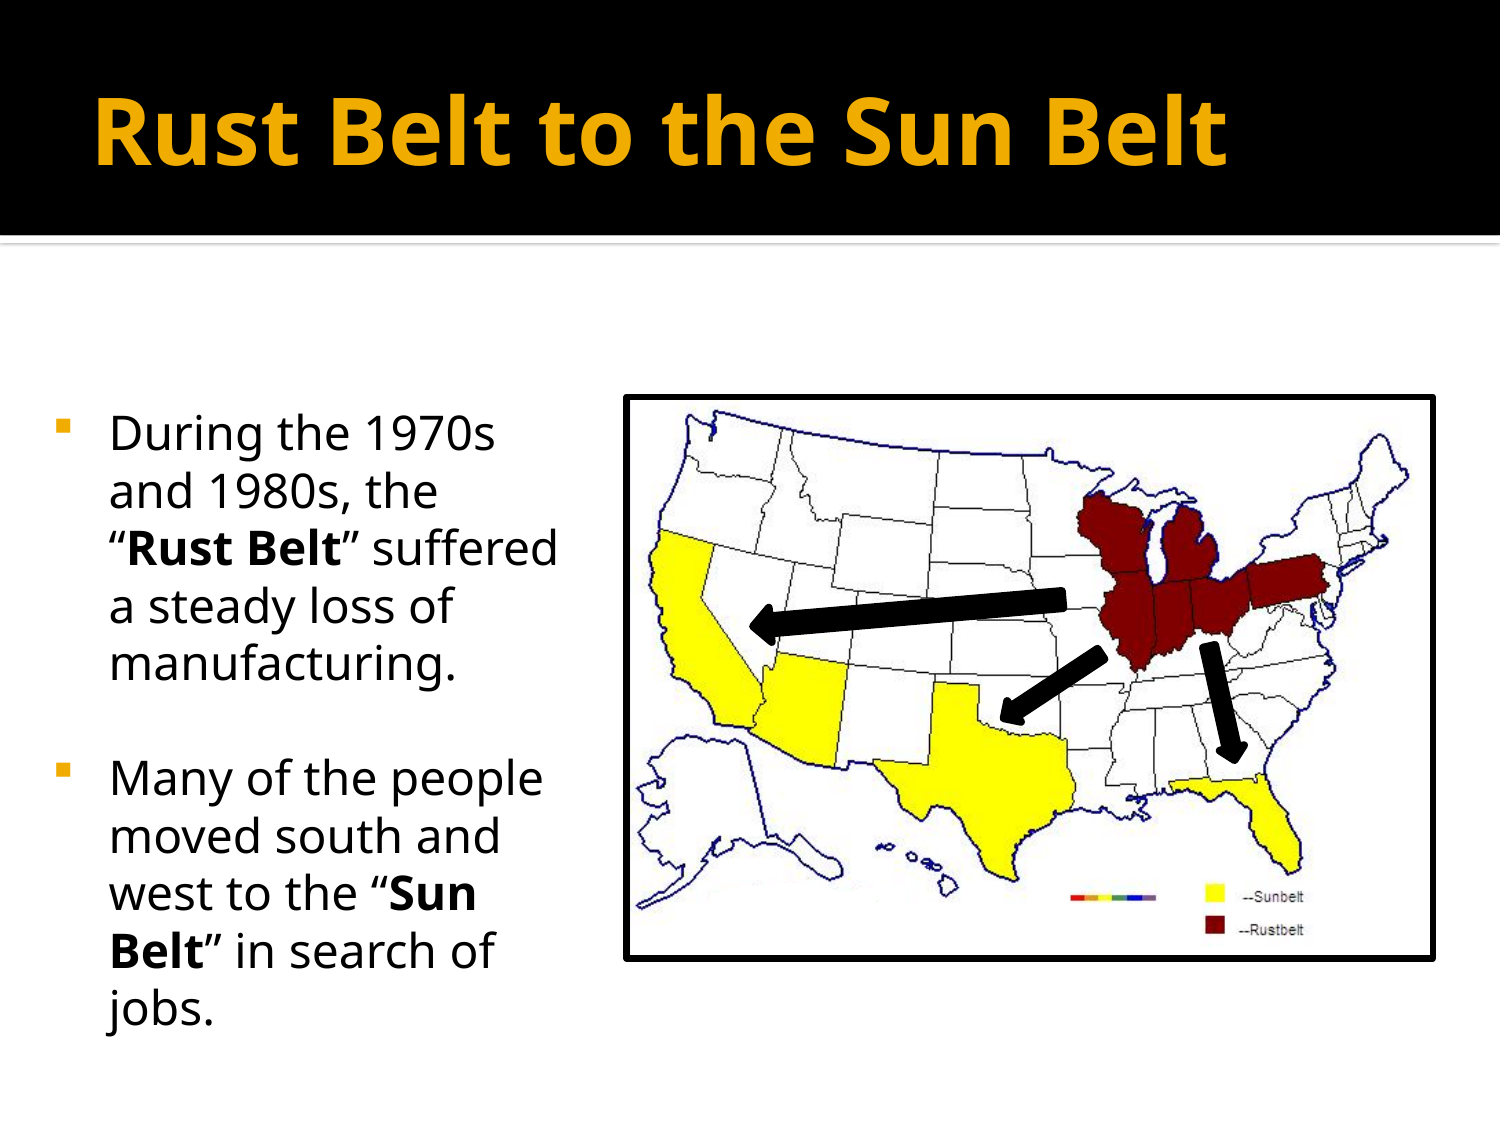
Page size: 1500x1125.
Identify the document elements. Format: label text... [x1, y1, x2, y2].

title Rust Belt to the Sun Belt [75, 24, 1425, 231]
picture [629, 399, 1430, 956]
text_box During the 1970s and 1980s, the “Rust Belt” suffered a steady loss of manufacturing. Many of the people moved south and west to the “Sun Belt” in search of jobs. [37, 338, 577, 1043]
